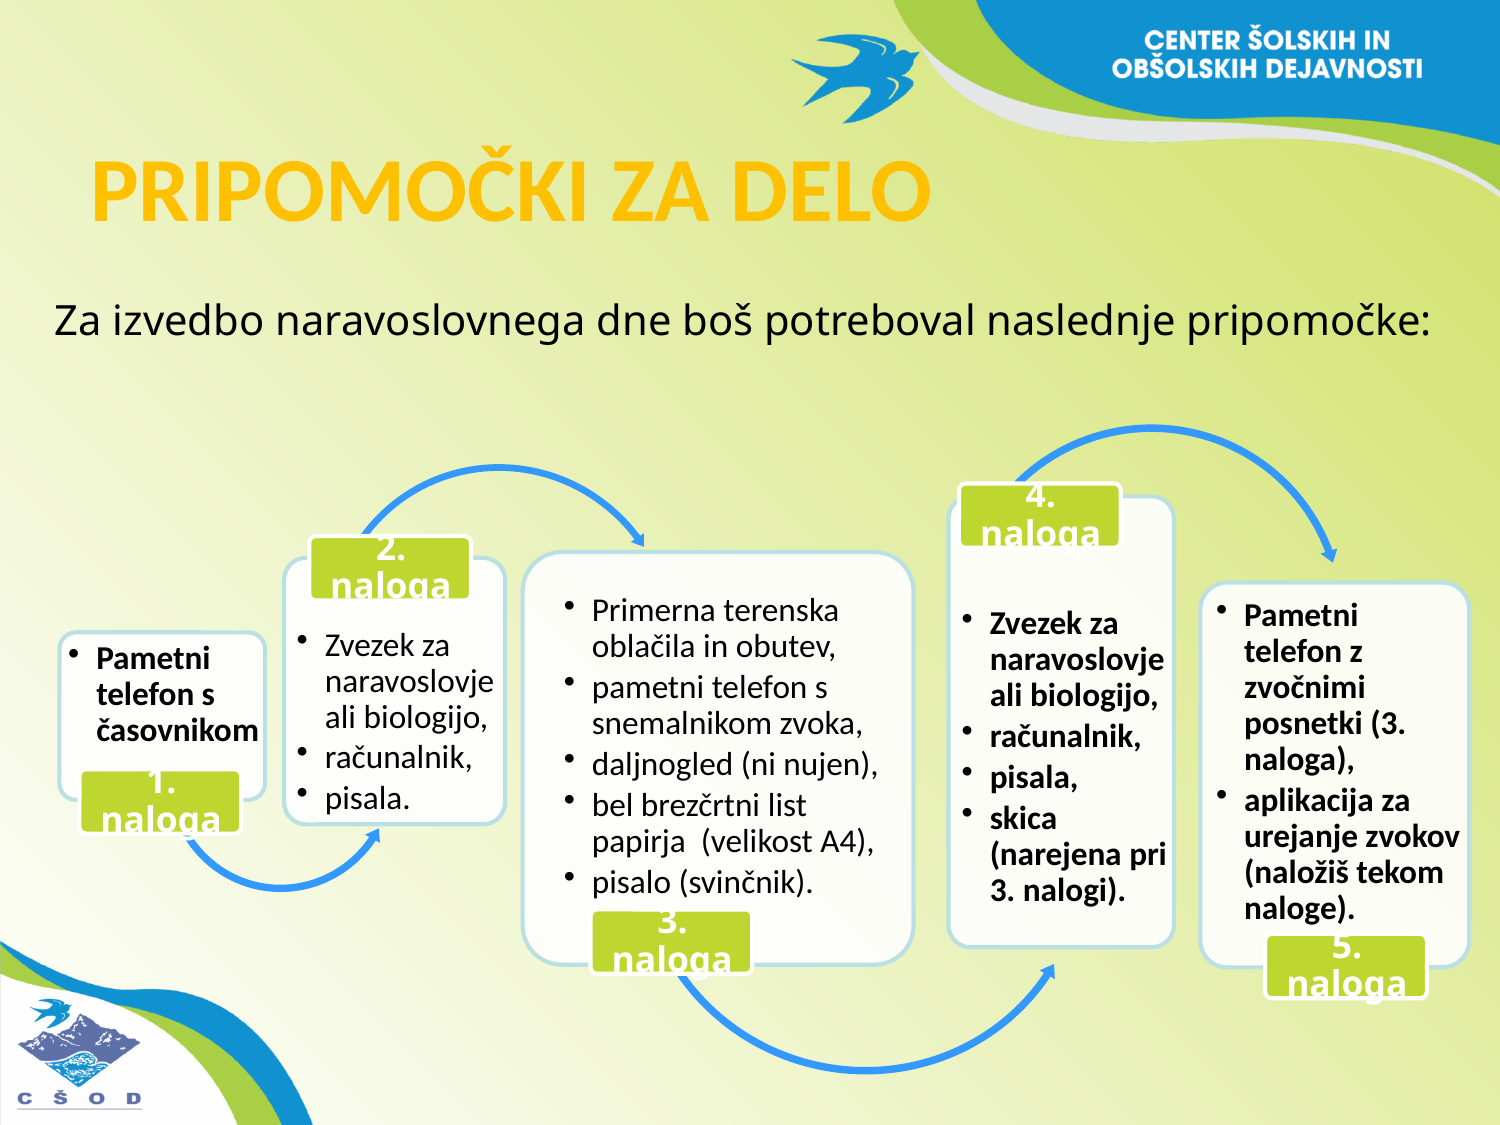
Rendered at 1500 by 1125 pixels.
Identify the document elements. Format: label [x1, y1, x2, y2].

text_box [59, 402, 1500, 1034]
text_box [0, 0, 1500, 1125]
